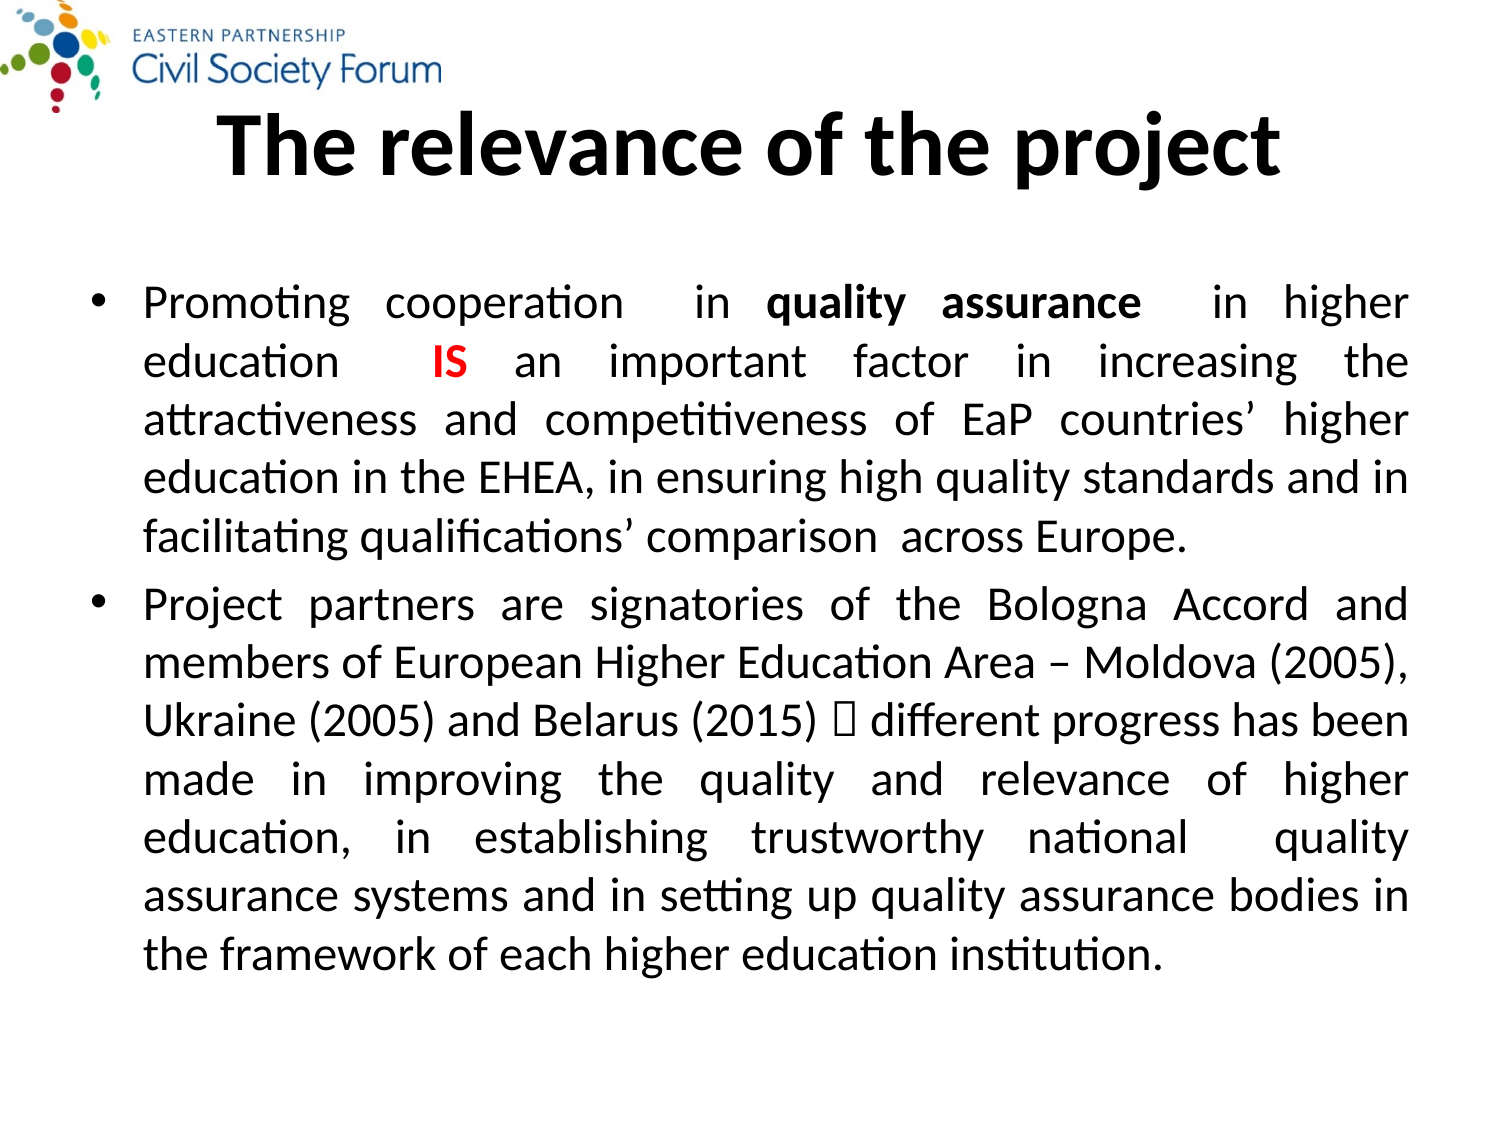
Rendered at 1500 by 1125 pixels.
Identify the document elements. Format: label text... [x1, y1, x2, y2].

title The relevance of the project [75, 45, 1425, 233]
list Promoting cooperation in quality assurance in higher education IS an important factor in increasing the attractiveness and competitiveness of EaP countries’ higher education in the EHEA, in ensuring high quality standards and in facilitating qualifications’ comparison across Europe. Project partners are signatories of the Bologna Accord and members of European Higher Education Area – Moldova (2005), Ukraine (2005) and Belarus (2015)  different progress has been made in improving the quality and relevance of higher education, in establishing trustworthy national quality assurance systems and in setting up quality assurance bodies in the framework of each higher education institution. [75, 262, 1425, 1005]
picture [0, 0, 441, 113]
